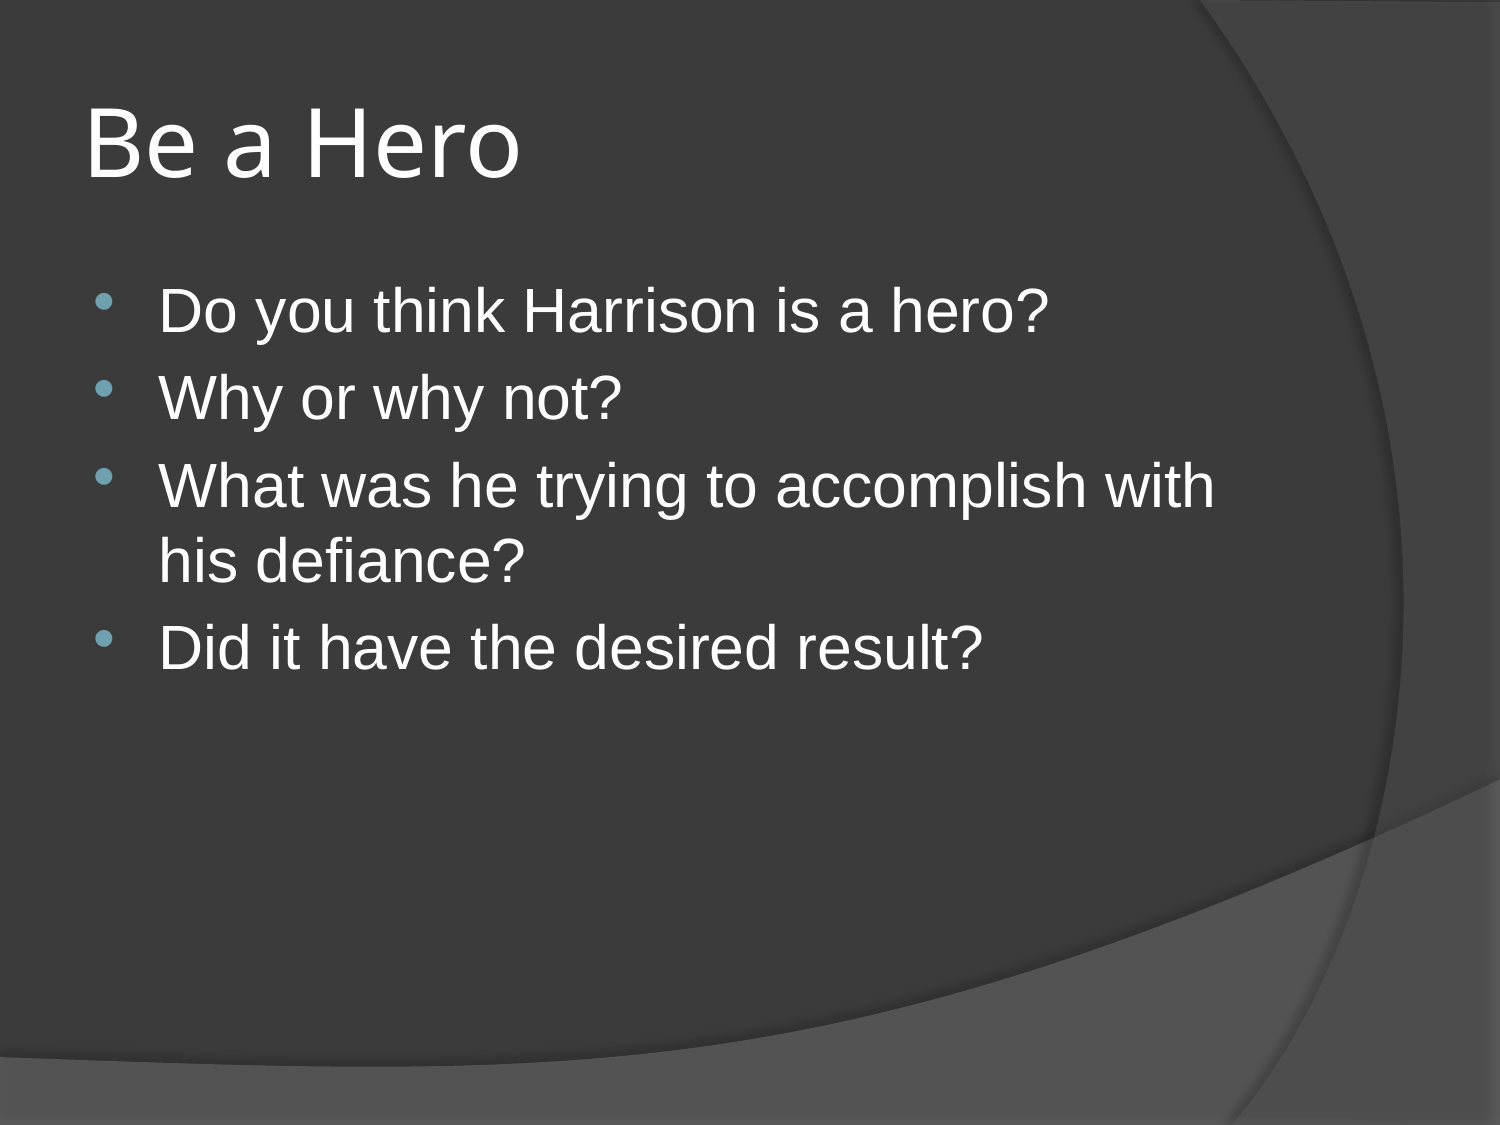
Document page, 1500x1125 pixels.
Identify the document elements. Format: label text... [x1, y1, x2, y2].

list Do you think Harrison is a hero? Why or why not? What was he trying to accomplish with his defiance? Did it have the desired result? [75, 262, 1300, 1005]
title Be a Hero [75, 45, 1300, 233]
